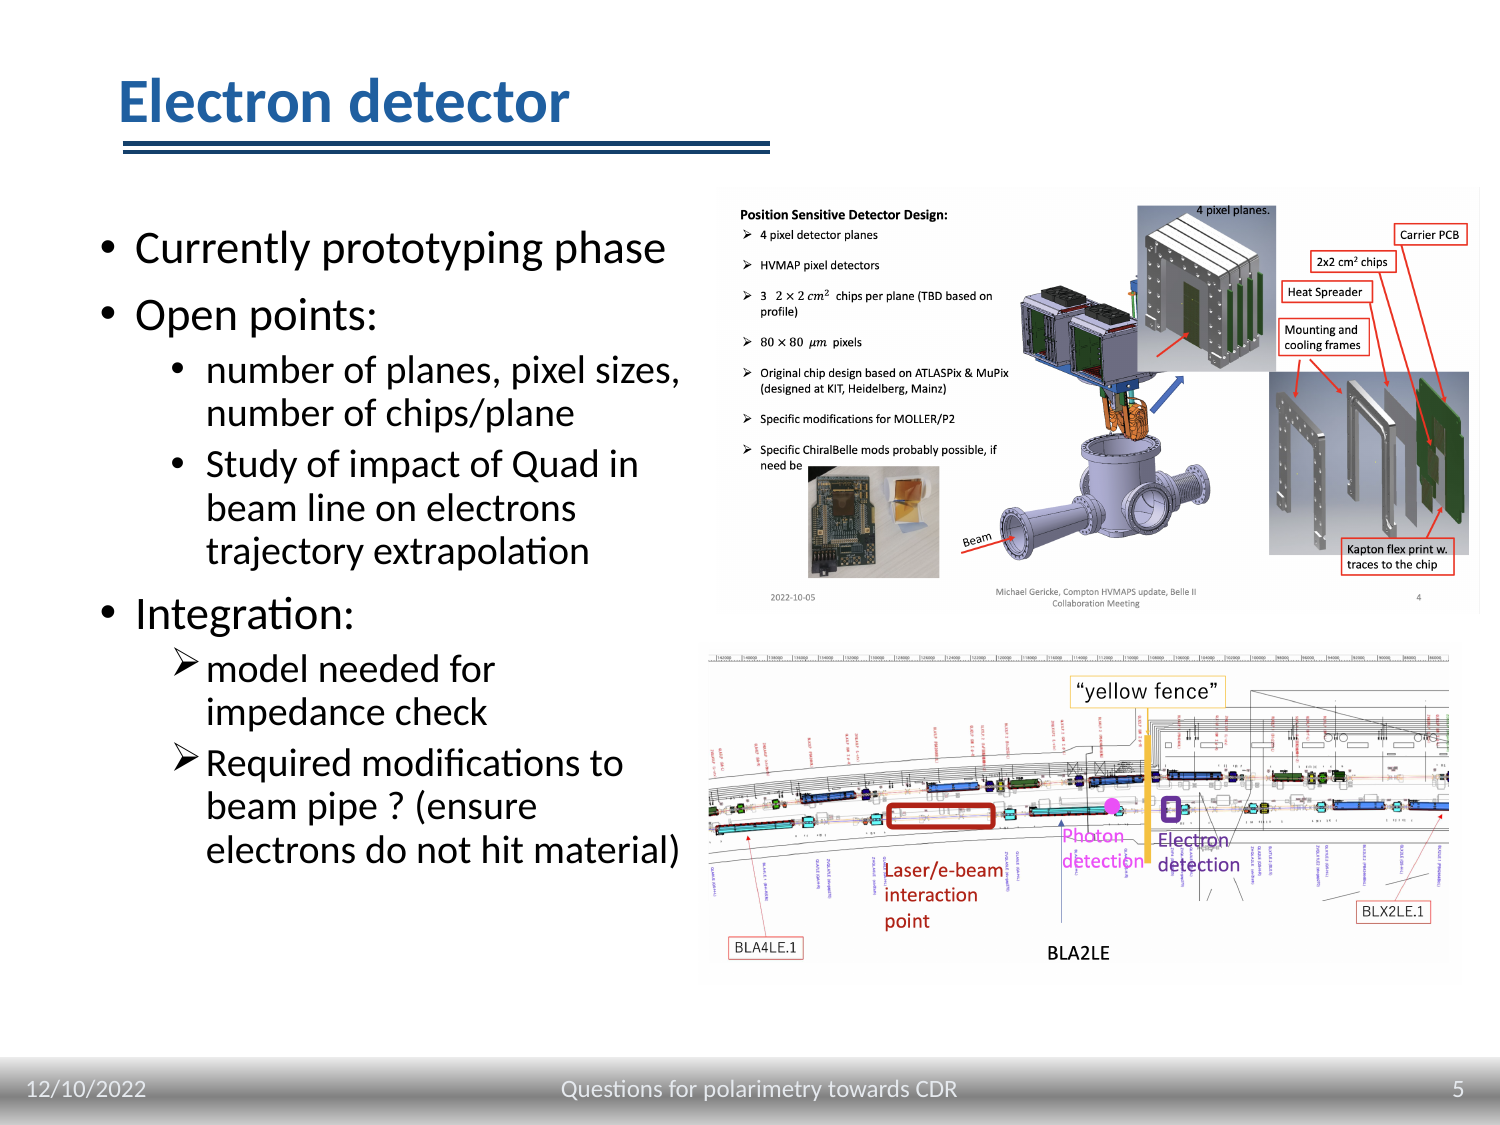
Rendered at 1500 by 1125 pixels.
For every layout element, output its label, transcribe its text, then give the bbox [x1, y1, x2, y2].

footer Questions for polarimetry towards CDR [288, 1057, 1231, 1118]
picture [716, 187, 1480, 614]
list Currently prototyping phase Open points: number of planes, pixel sizes, number of chips/plane Study of impact of Quad in beam line on electrons trajectory extrapolation Integration: model needed for impedance check Required modifications to beam pipe ? (ensure electrons do not hit material) [84, 216, 699, 930]
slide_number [10, 1057, 196, 1118]
title Electron detector [103, 59, 1397, 144]
picture [698, 642, 1462, 985]
slide_number 5 [1313, 1057, 1480, 1118]
